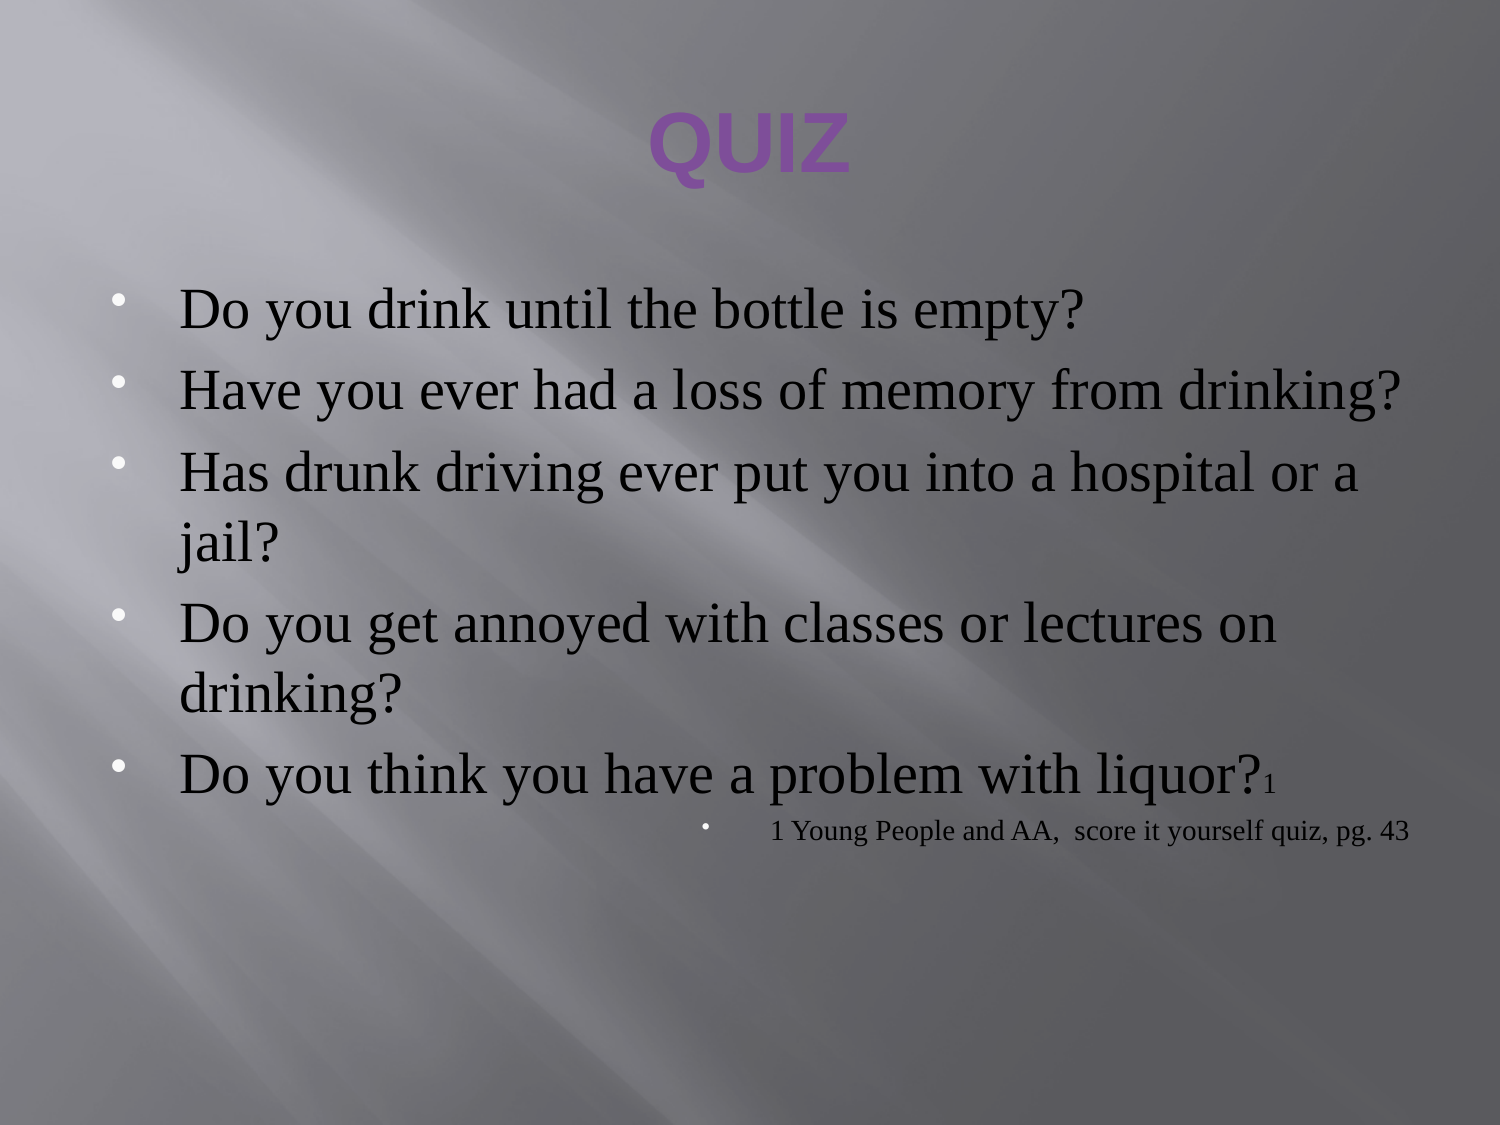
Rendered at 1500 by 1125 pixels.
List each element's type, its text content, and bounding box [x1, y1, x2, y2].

title QUIZ [75, 45, 1425, 233]
list Do you drink until the bottle is empty? Have you ever had a loss of memory from drinking? Has drunk driving ever put you into a hospital or a jail? Do you get annoyed with classes or lectures on drinking? Do you think you have a problem with liquor?1 1 Young People and AA, score it yourself quiz, pg. 43 [75, 262, 1425, 1035]
